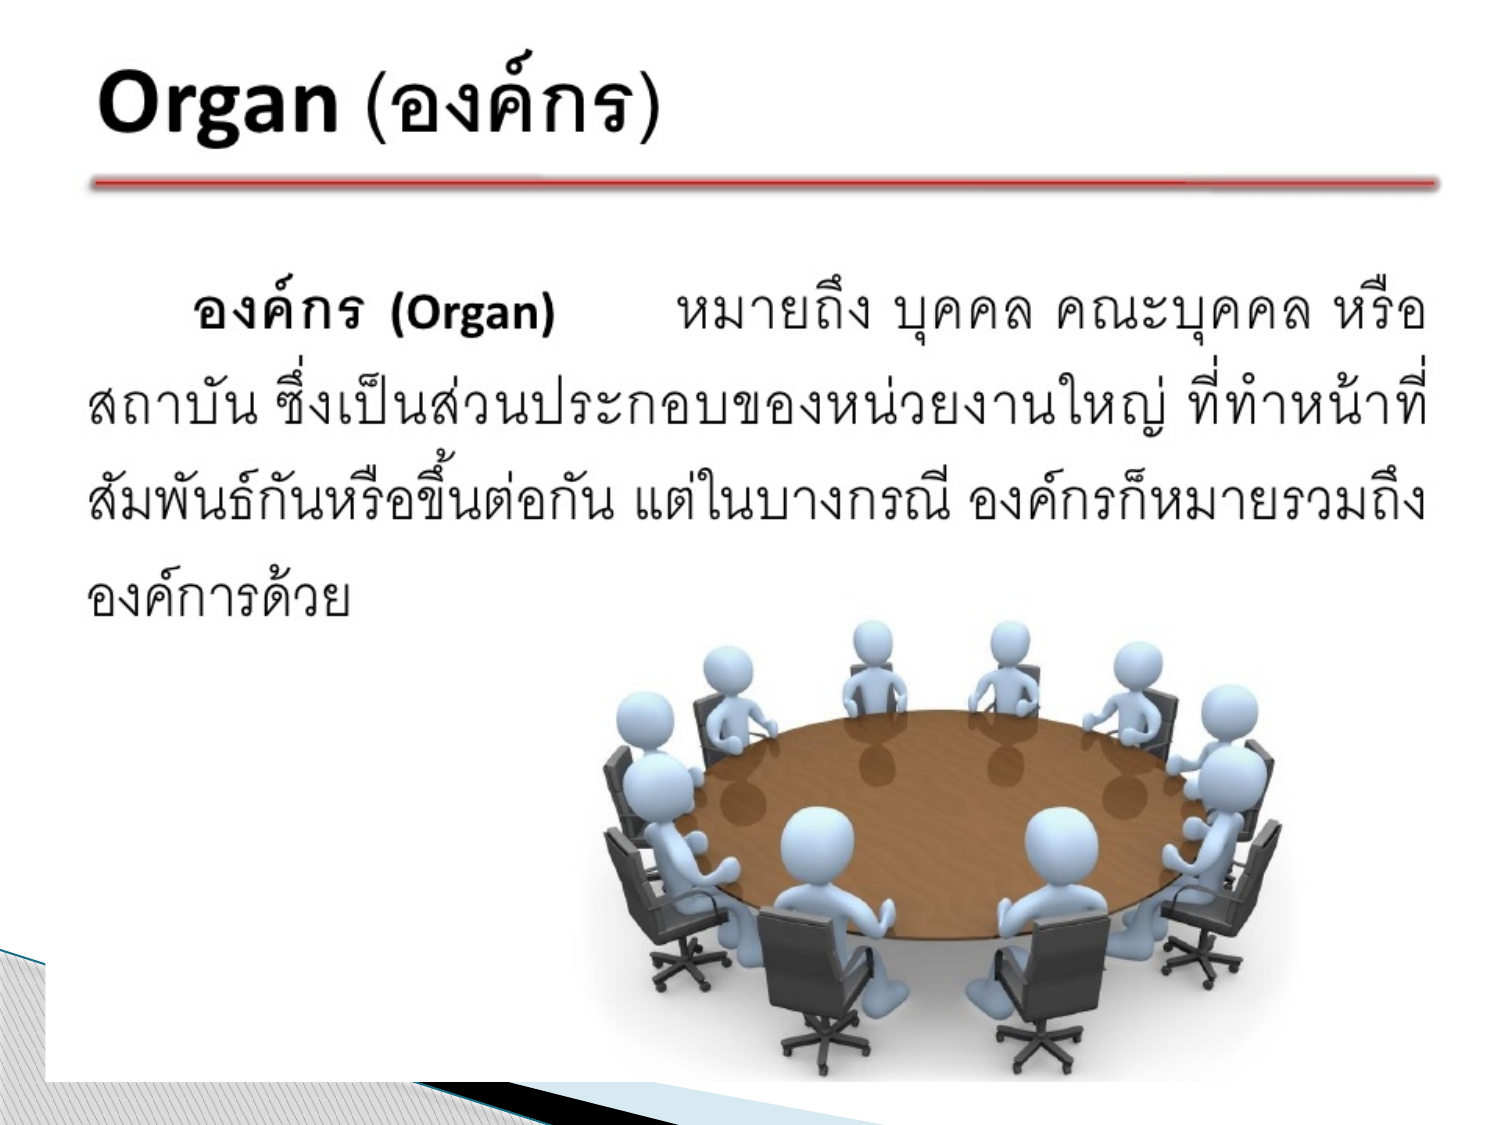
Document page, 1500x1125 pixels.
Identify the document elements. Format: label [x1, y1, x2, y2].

picture [45, 42, 1463, 1083]
